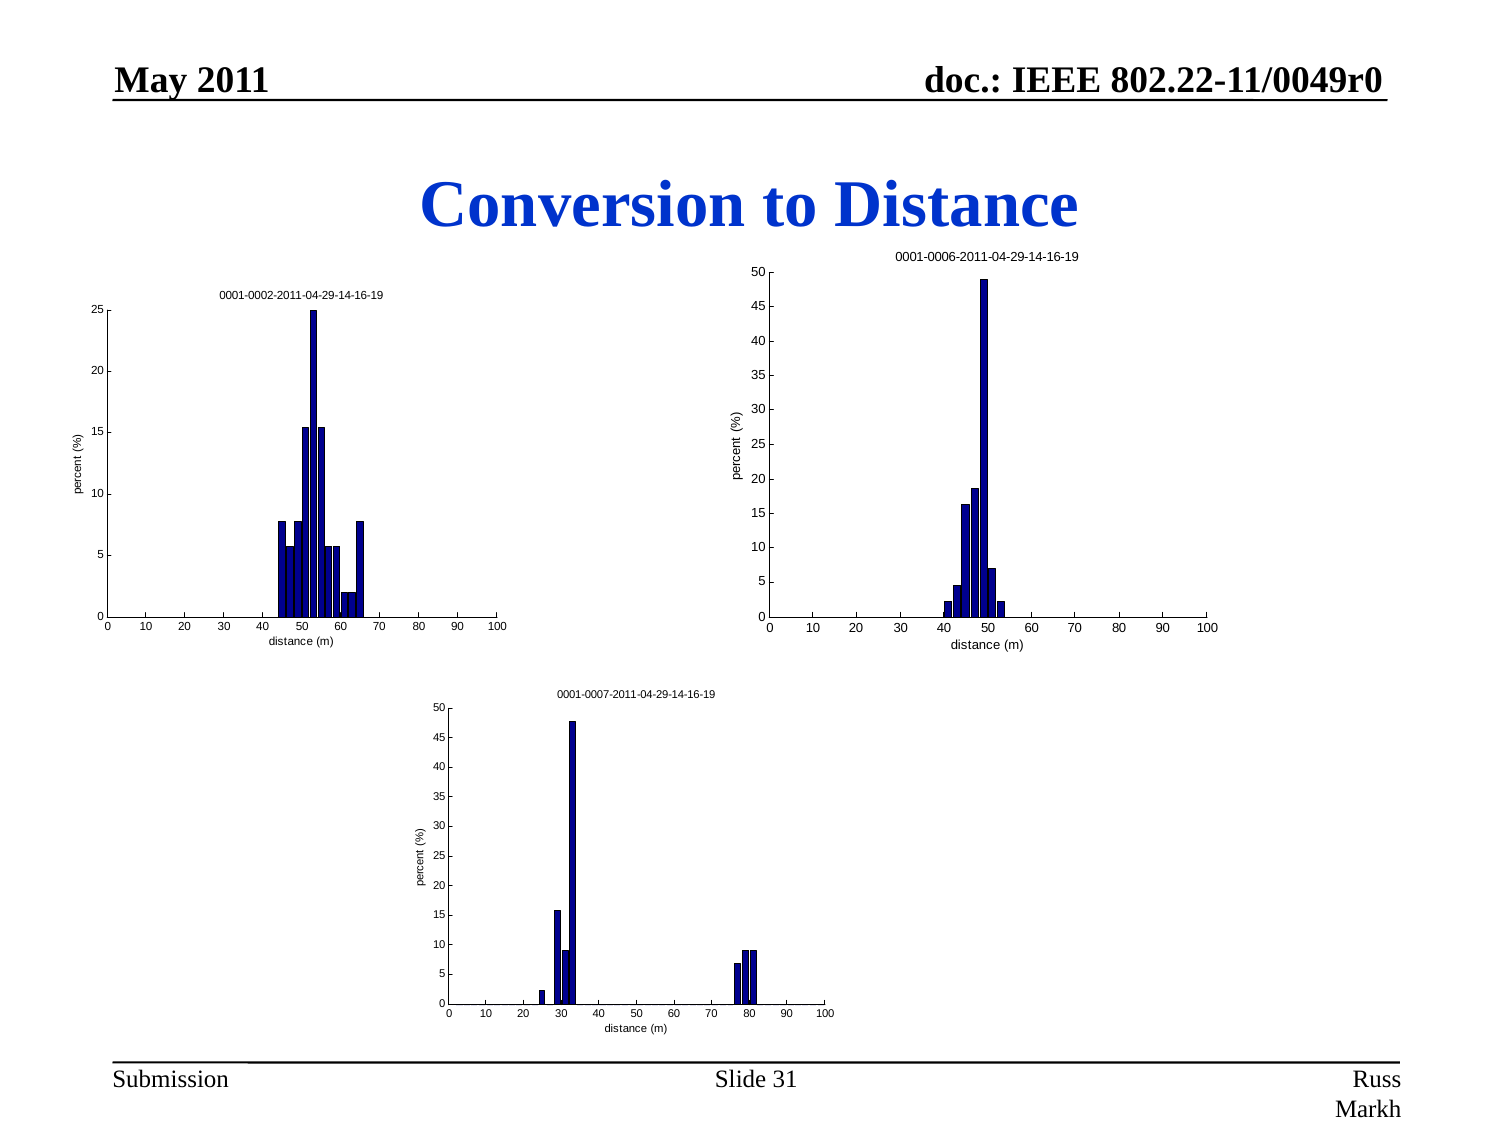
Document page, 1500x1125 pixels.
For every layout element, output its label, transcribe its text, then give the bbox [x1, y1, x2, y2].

picture [41, 281, 545, 659]
footer Russ Markhovsky, InvisiTrack, Inc. [1324, 1061, 1402, 1093]
picture [385, 680, 871, 1045]
title Conversion to Distance [112, 112, 1388, 288]
slide_number Slide 31 [712, 1061, 800, 1093]
picture [695, 240, 1261, 664]
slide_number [114, 54, 290, 101]
